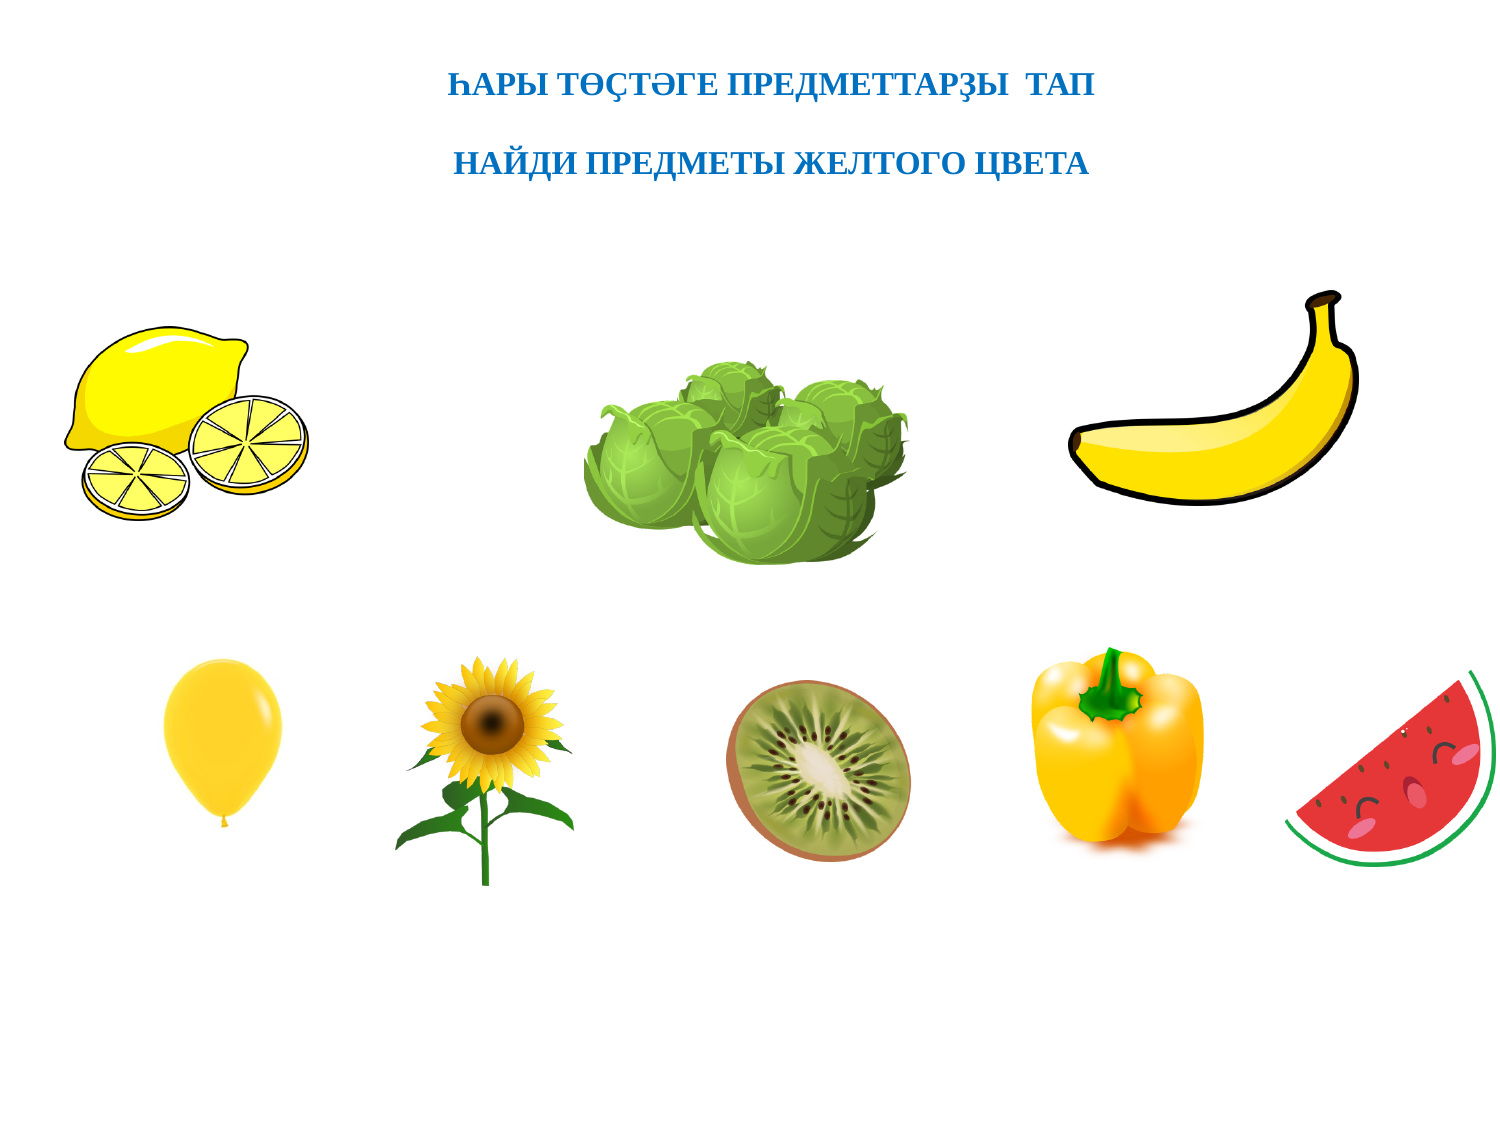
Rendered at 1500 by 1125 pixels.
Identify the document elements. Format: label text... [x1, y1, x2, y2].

picture [726, 680, 912, 862]
picture [135, 656, 310, 830]
picture [64, 325, 310, 522]
picture [1021, 644, 1208, 863]
picture [1068, 290, 1359, 506]
picture [1285, 670, 1497, 867]
text_box ҺАРЫ ТӨҪТӘГЕ ПРЕДМЕТТАРҘЫ ТАП НАЙДИ ПРЕДМЕТЫ ЖЕЛТОГО ЦВЕТА [432, 54, 1111, 240]
picture [395, 656, 575, 887]
picture [584, 361, 910, 566]
